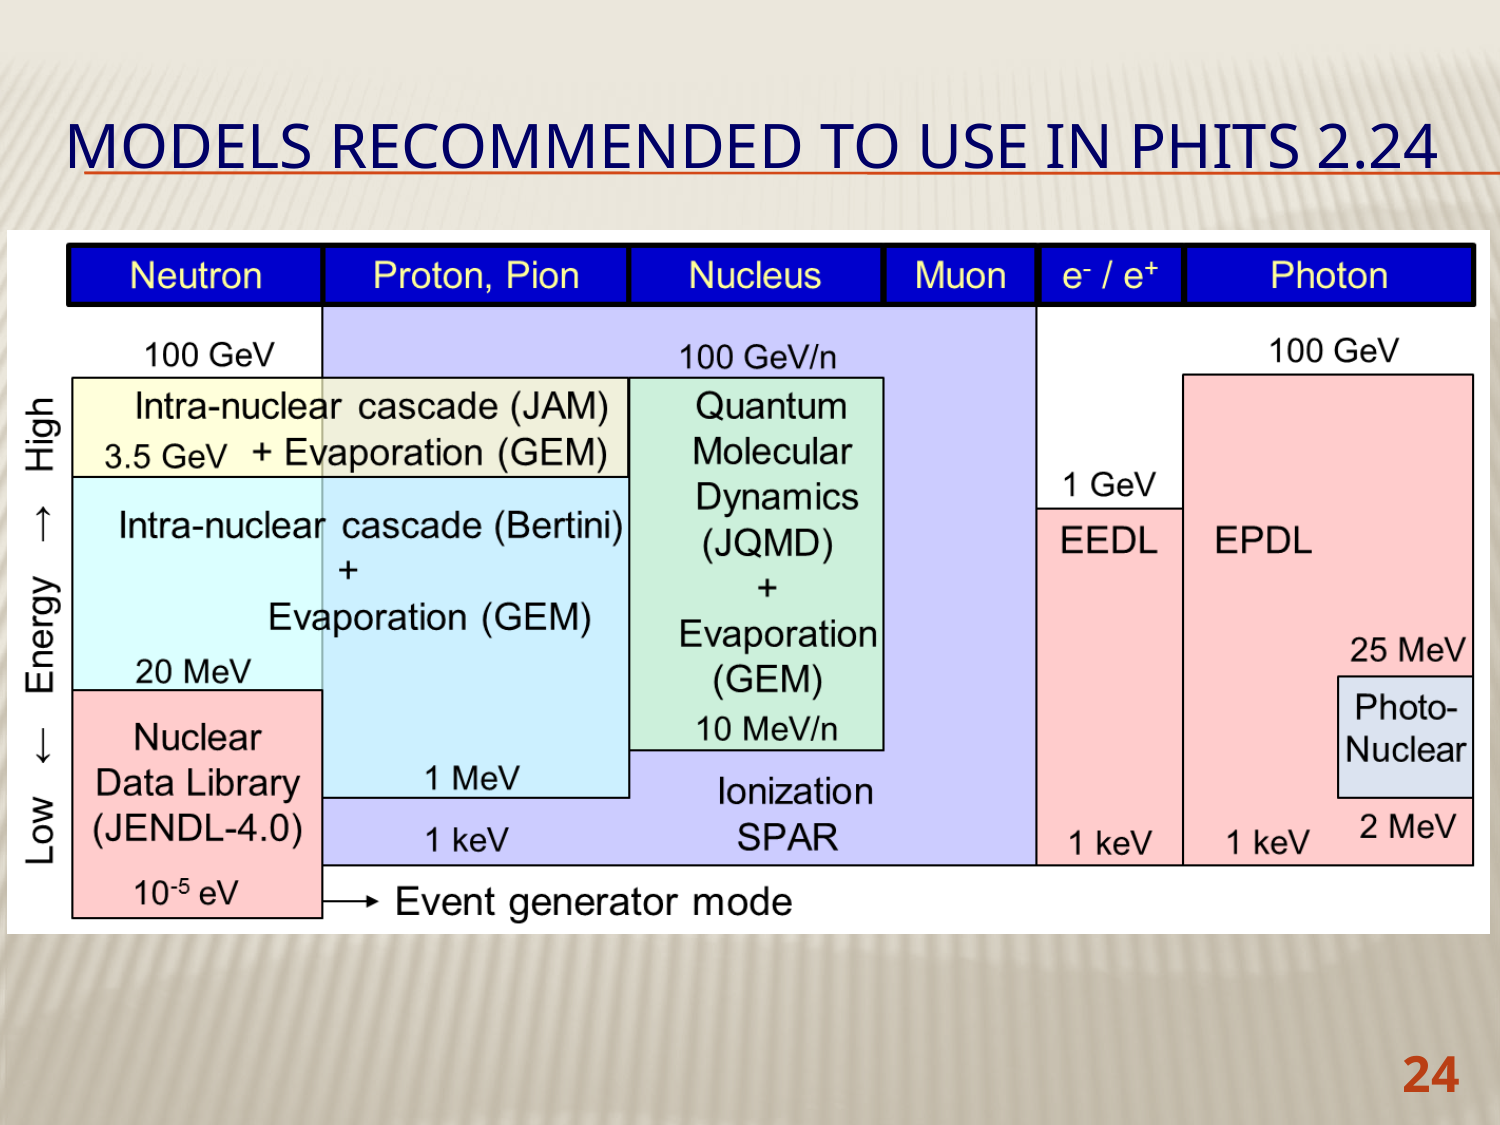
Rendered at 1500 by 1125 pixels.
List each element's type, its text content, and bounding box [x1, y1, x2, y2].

slide_number 24 [1350, 1035, 1475, 1103]
picture [6, 230, 1490, 934]
title Models recommended to use in PHITS 2.24 [50, 75, 1475, 213]
